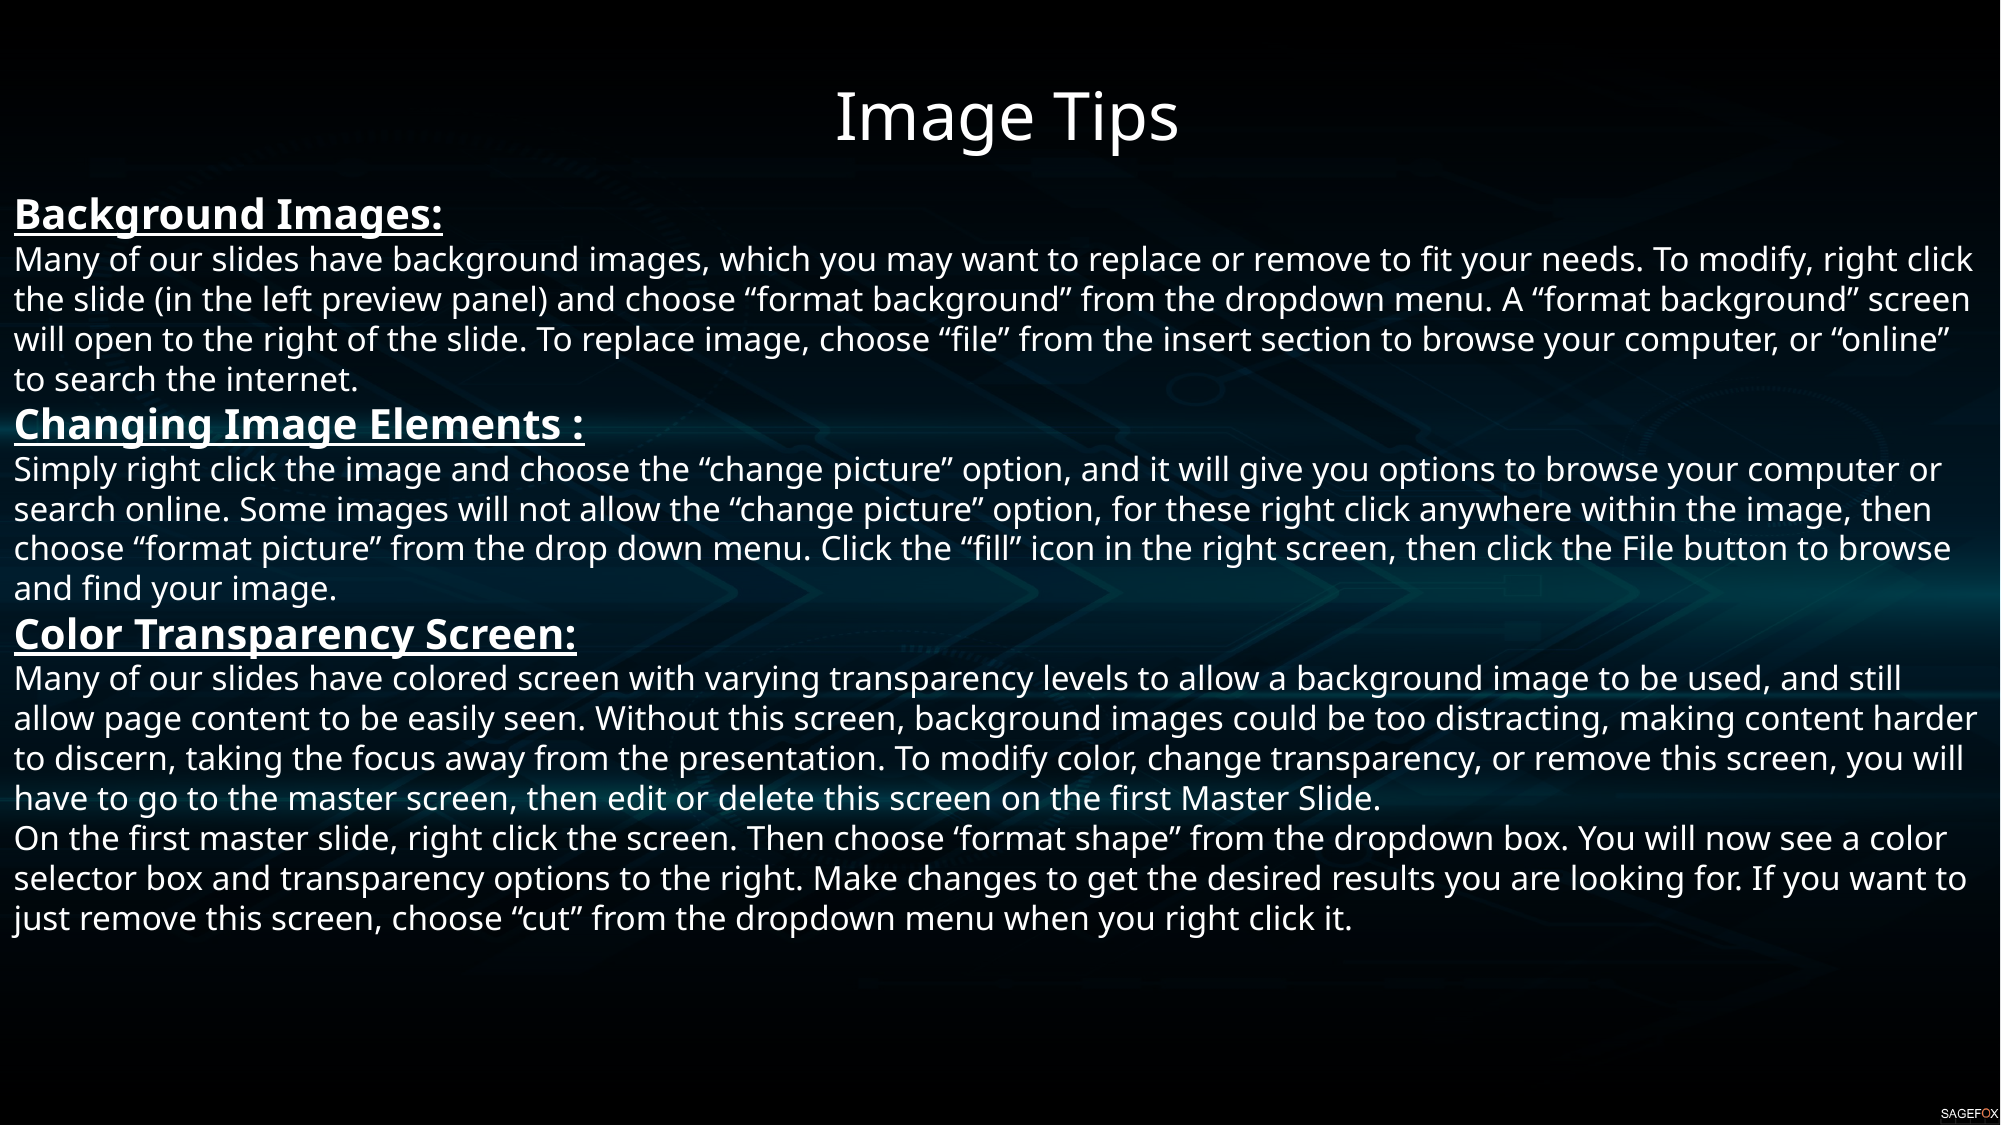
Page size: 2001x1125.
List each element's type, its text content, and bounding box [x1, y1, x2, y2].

title Image Tips [597, 59, 1420, 177]
text_box Background Images: Many of our slides have background images, which you may want to replace or remove to fit your needs. To modify, right click the slide (in the left preview panel) and choose “format background” from the dropdown menu. A “format background” screen will open to the right of the slide. To replace image, choose “file” from the insert section to browse your computer, or “online” to search the internet. Changing Image Elements : Simply right click the image and choose the “change picture” option, and it will give you options to browse your computer or search online. Some images will not allow the “change picture” option, for these right click anywhere within the image, then choose “format picture” from the drop down menu. Click the “fill” icon in the right screen, then click the File button to browse and find your image. Color Transparency Screen: Many of our slides have colored screen with varying transparency levels to allow a background image to be used, and still allow page content to be easily seen. Without this screen, background images could be too distracting, making content harder to discern, taking the focus away from the presentation. To modify color, change transparency, or remove this screen, you will have to go to the master screen, then edit or delete this screen on the first Master Slide. On the first master slide, right click the screen. Then choose ‘format shape” from the dropdown box. You will now see a color selector box and transparency options to the right. Make changes to get the desired results you are looking for. If you want to just remove this screen, choose “cut” from the dropdown menu when you right click it. [0, 0, 2000, 1125]
